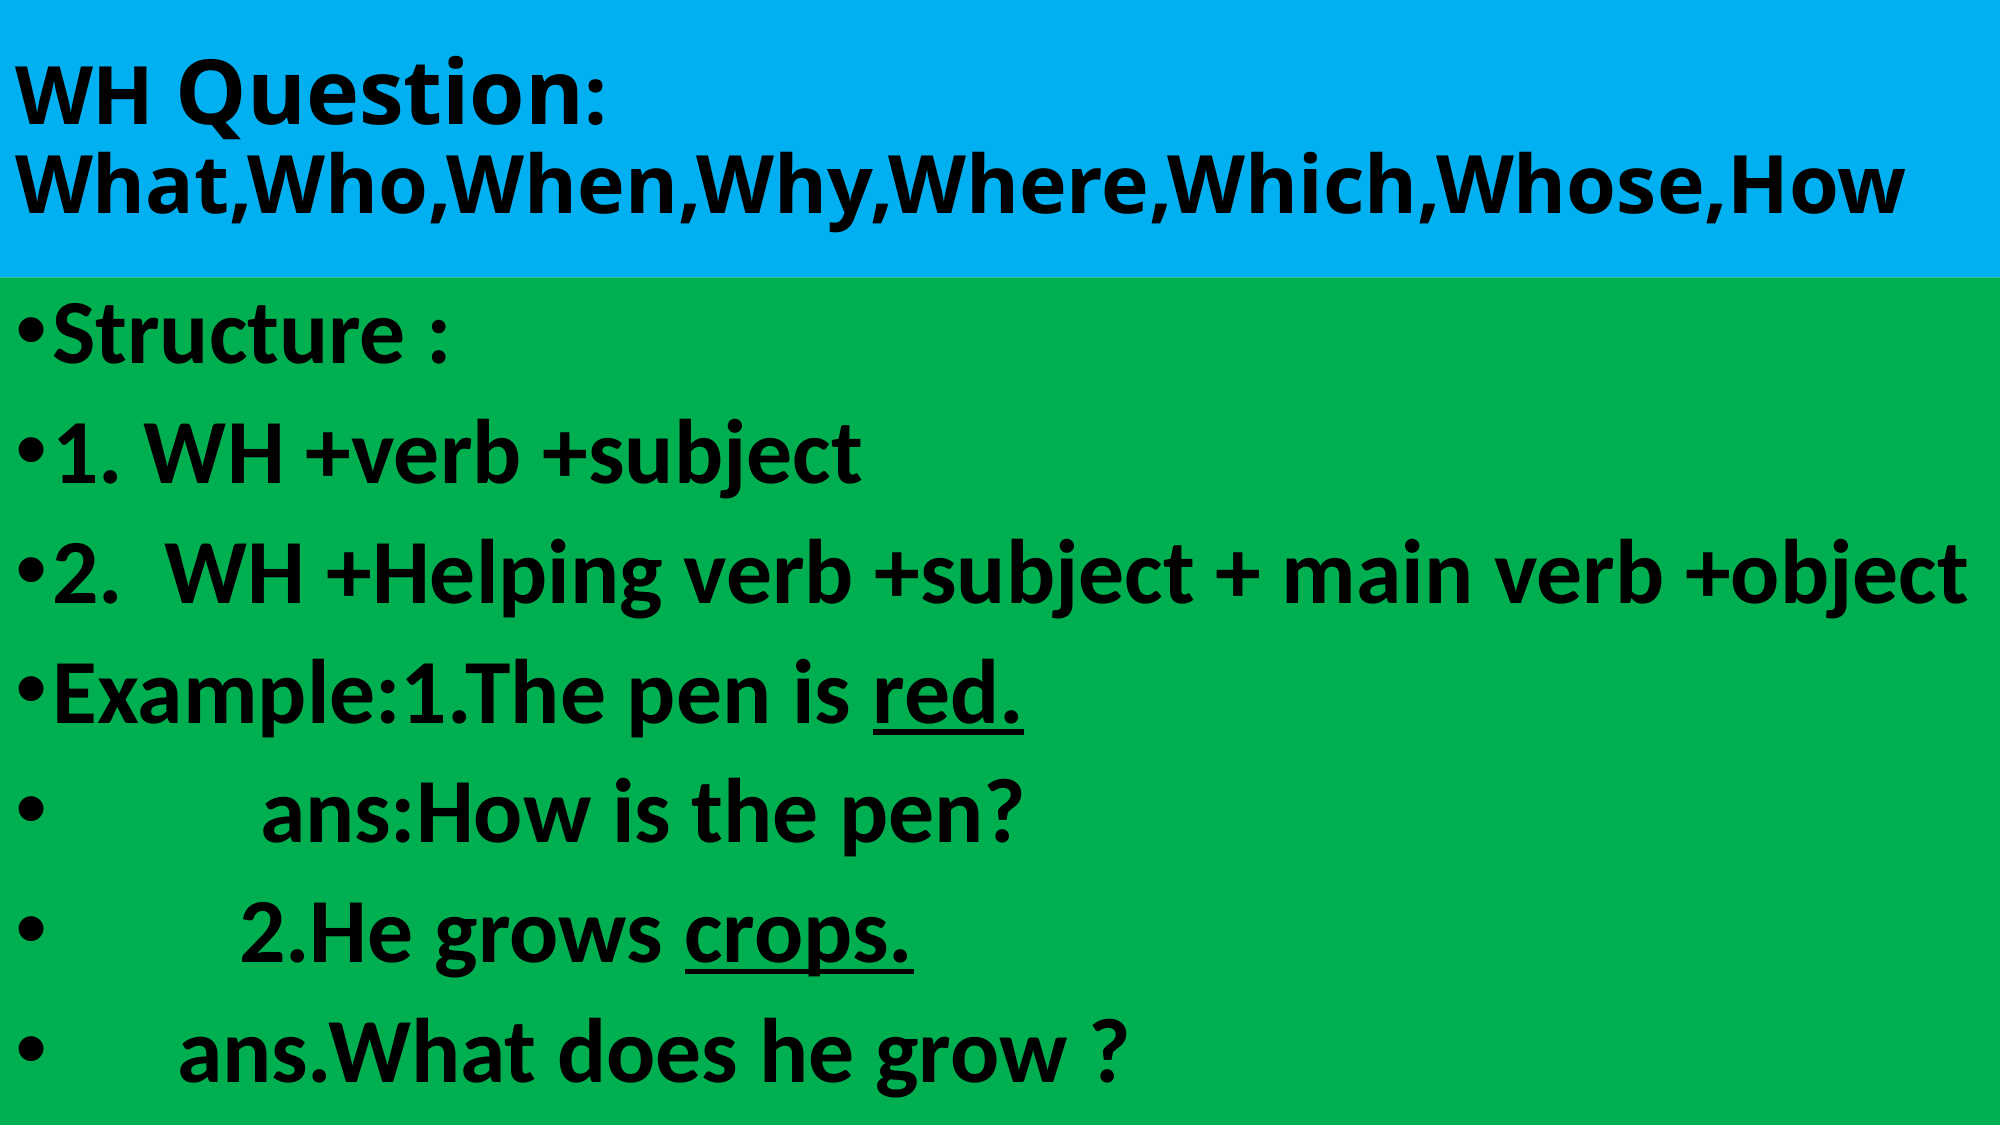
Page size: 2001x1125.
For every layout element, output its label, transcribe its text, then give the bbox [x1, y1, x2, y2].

list Structure : 1. WH +verb +subject 2. WH +Helping verb +subject + main verb +object Example:1.The pen is red. ans:How is the pen? 2.He grows crops. ans.What does he grow ? [0, 277, 2000, 1125]
title WH Question: What,Who,When,Why,Where,Which,Whose,How [0, 0, 2000, 277]
